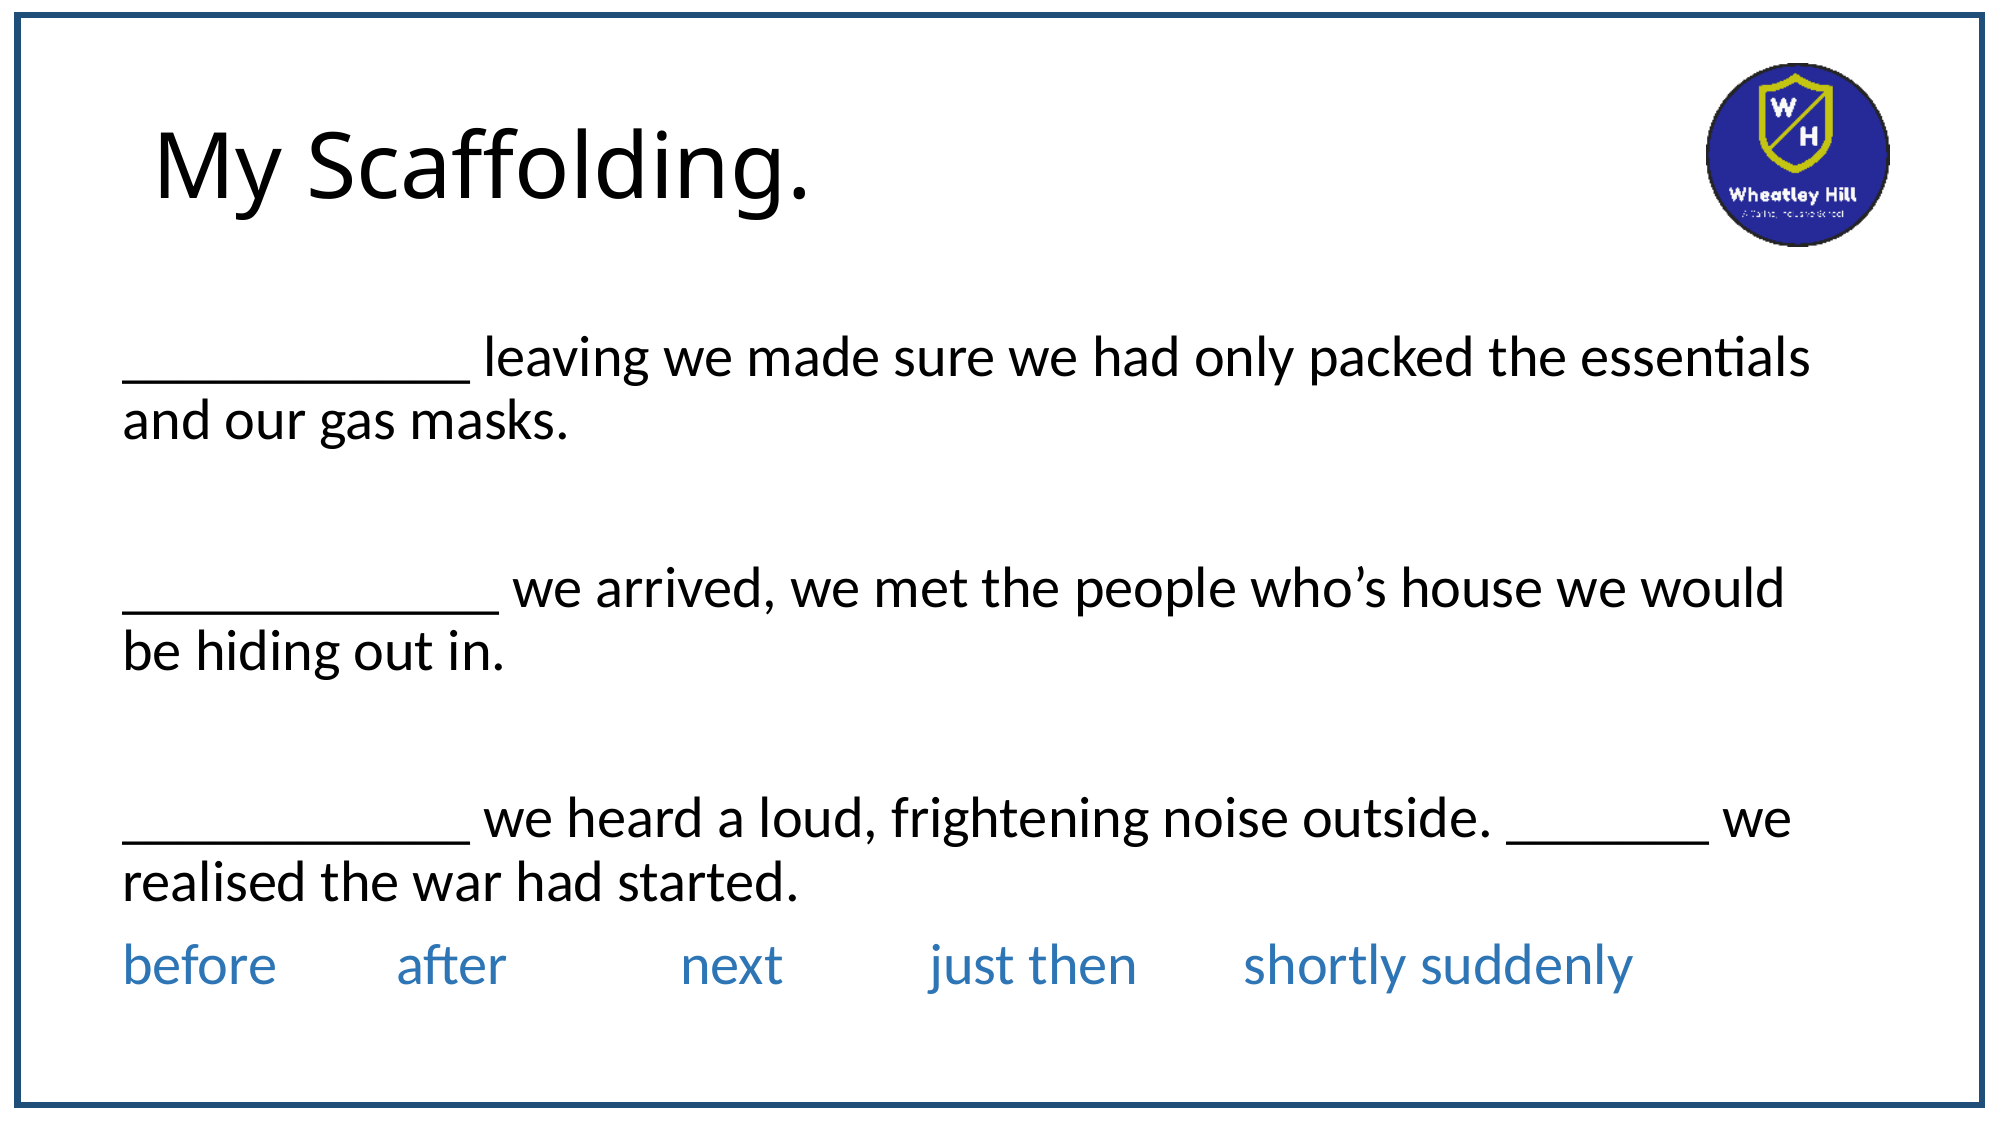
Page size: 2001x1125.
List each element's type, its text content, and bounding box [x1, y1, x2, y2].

text_box [16, 14, 1983, 1106]
list ____________ leaving we made sure we had only packed the essentials and our gas masks. _____________ we arrived, we met the people who’s house we would be hiding out in. ____________ we heard a loud, frightening noise outside. _______ we realised the war had started. before after next just then shortly suddenly [107, 319, 1833, 1033]
picture [1706, 63, 1890, 247]
